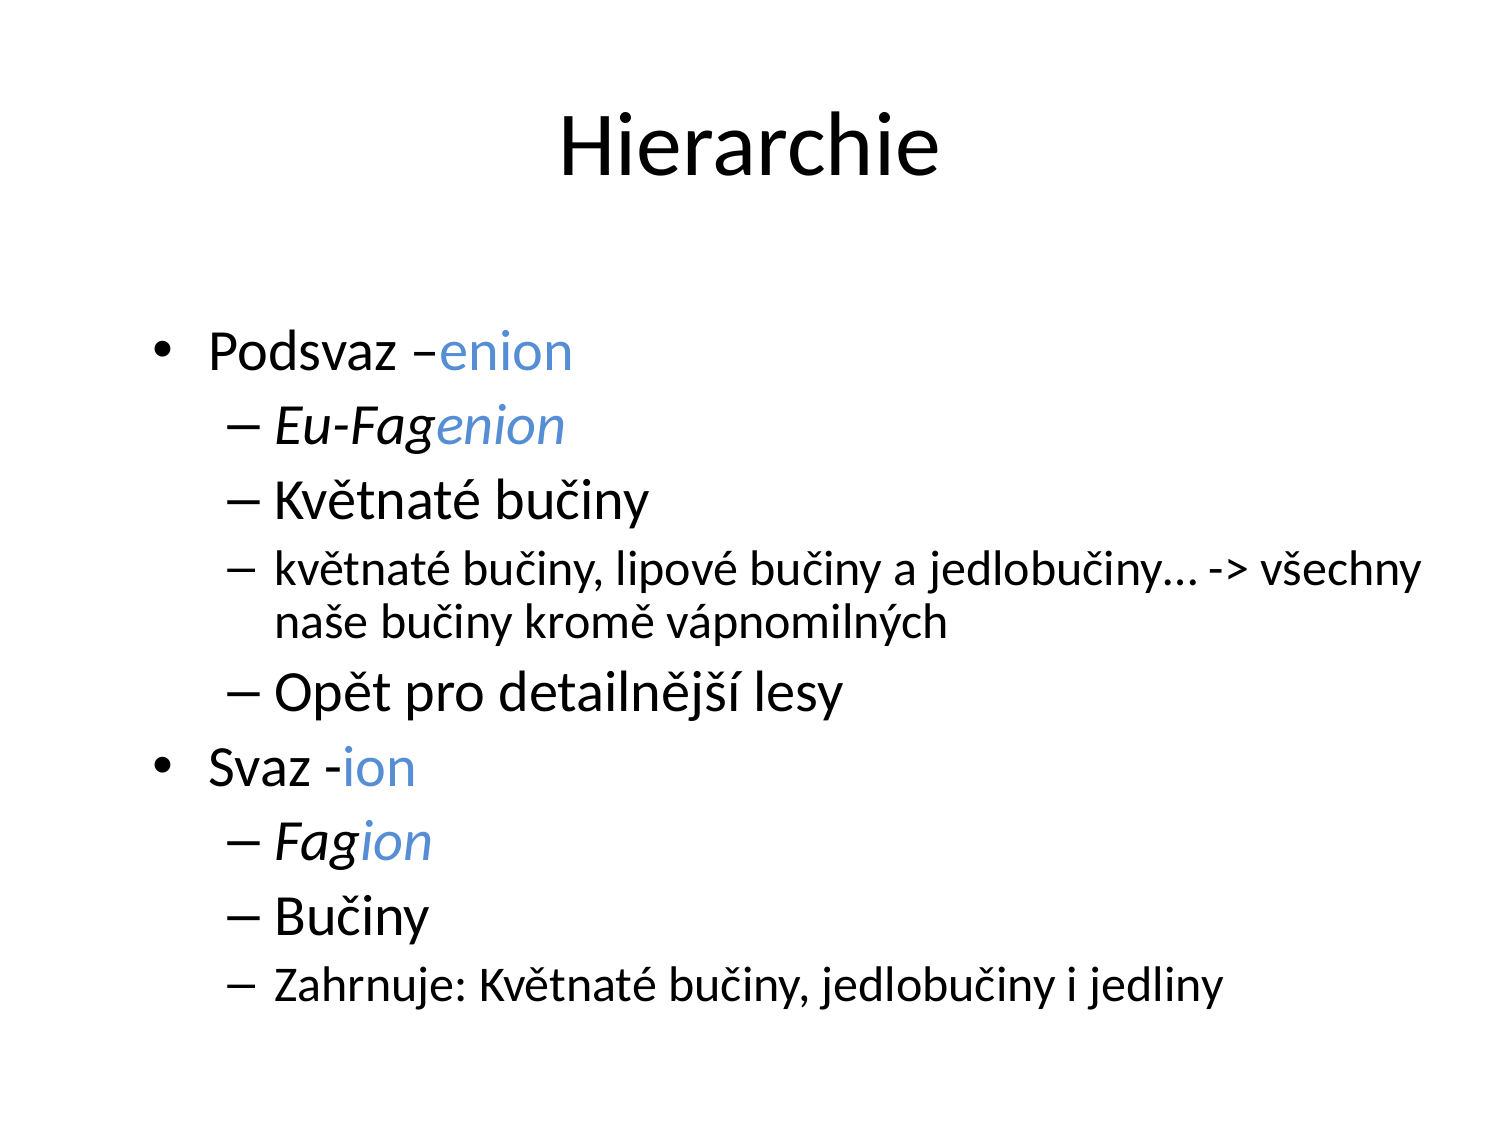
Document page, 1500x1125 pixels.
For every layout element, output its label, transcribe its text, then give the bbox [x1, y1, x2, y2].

list Podsvaz –enion Eu-Fagenion Květnaté bučiny květnaté bučiny, lipové bučiny a jedlobučiny… -> všechny naše bučiny kromě vápnomilných Opět pro detailnější lesy Svaz -ion Fagion Bučiny Zahrnuje: Květnaté bučiny, jedlobučiny i jedliny [137, 312, 1451, 1059]
title Hierarchie [75, 45, 1425, 233]
